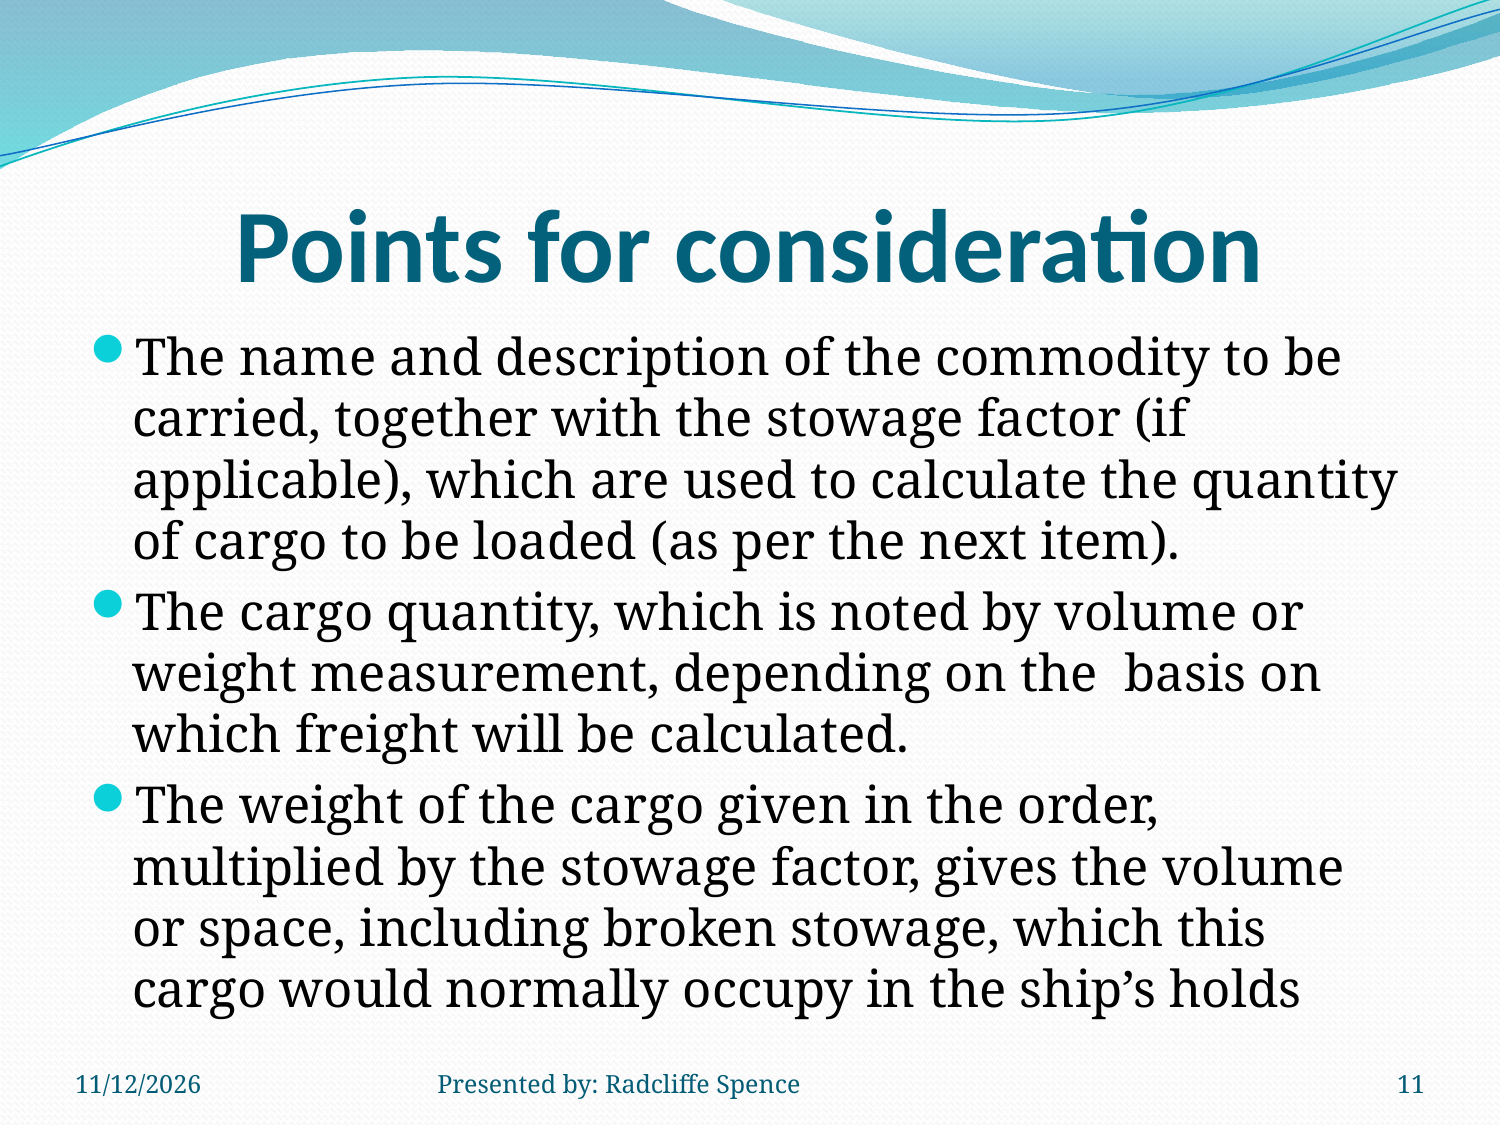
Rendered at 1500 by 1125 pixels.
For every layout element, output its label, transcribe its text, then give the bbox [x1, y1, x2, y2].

slide_number 11 [1299, 1042, 1425, 1103]
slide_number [75, 1042, 425, 1103]
footer Presented by: Radcliffe Spence [437, 1042, 988, 1103]
list The name and description of the commodity to be carried, together with the stowage factor (if applicable), which are used to calculate the quantity of cargo to be loaded (as per the next item). The cargo quantity, which is noted by volume or weight measurement, depending on the basis on which freight will be calculated. The weight of the cargo given in the order, multiplied by the stowage factor, gives the volume or space, including broken stowage, which this cargo would normally occupy in the ship’s holds [75, 317, 1425, 1038]
title Points for consideration [75, 115, 1425, 303]
